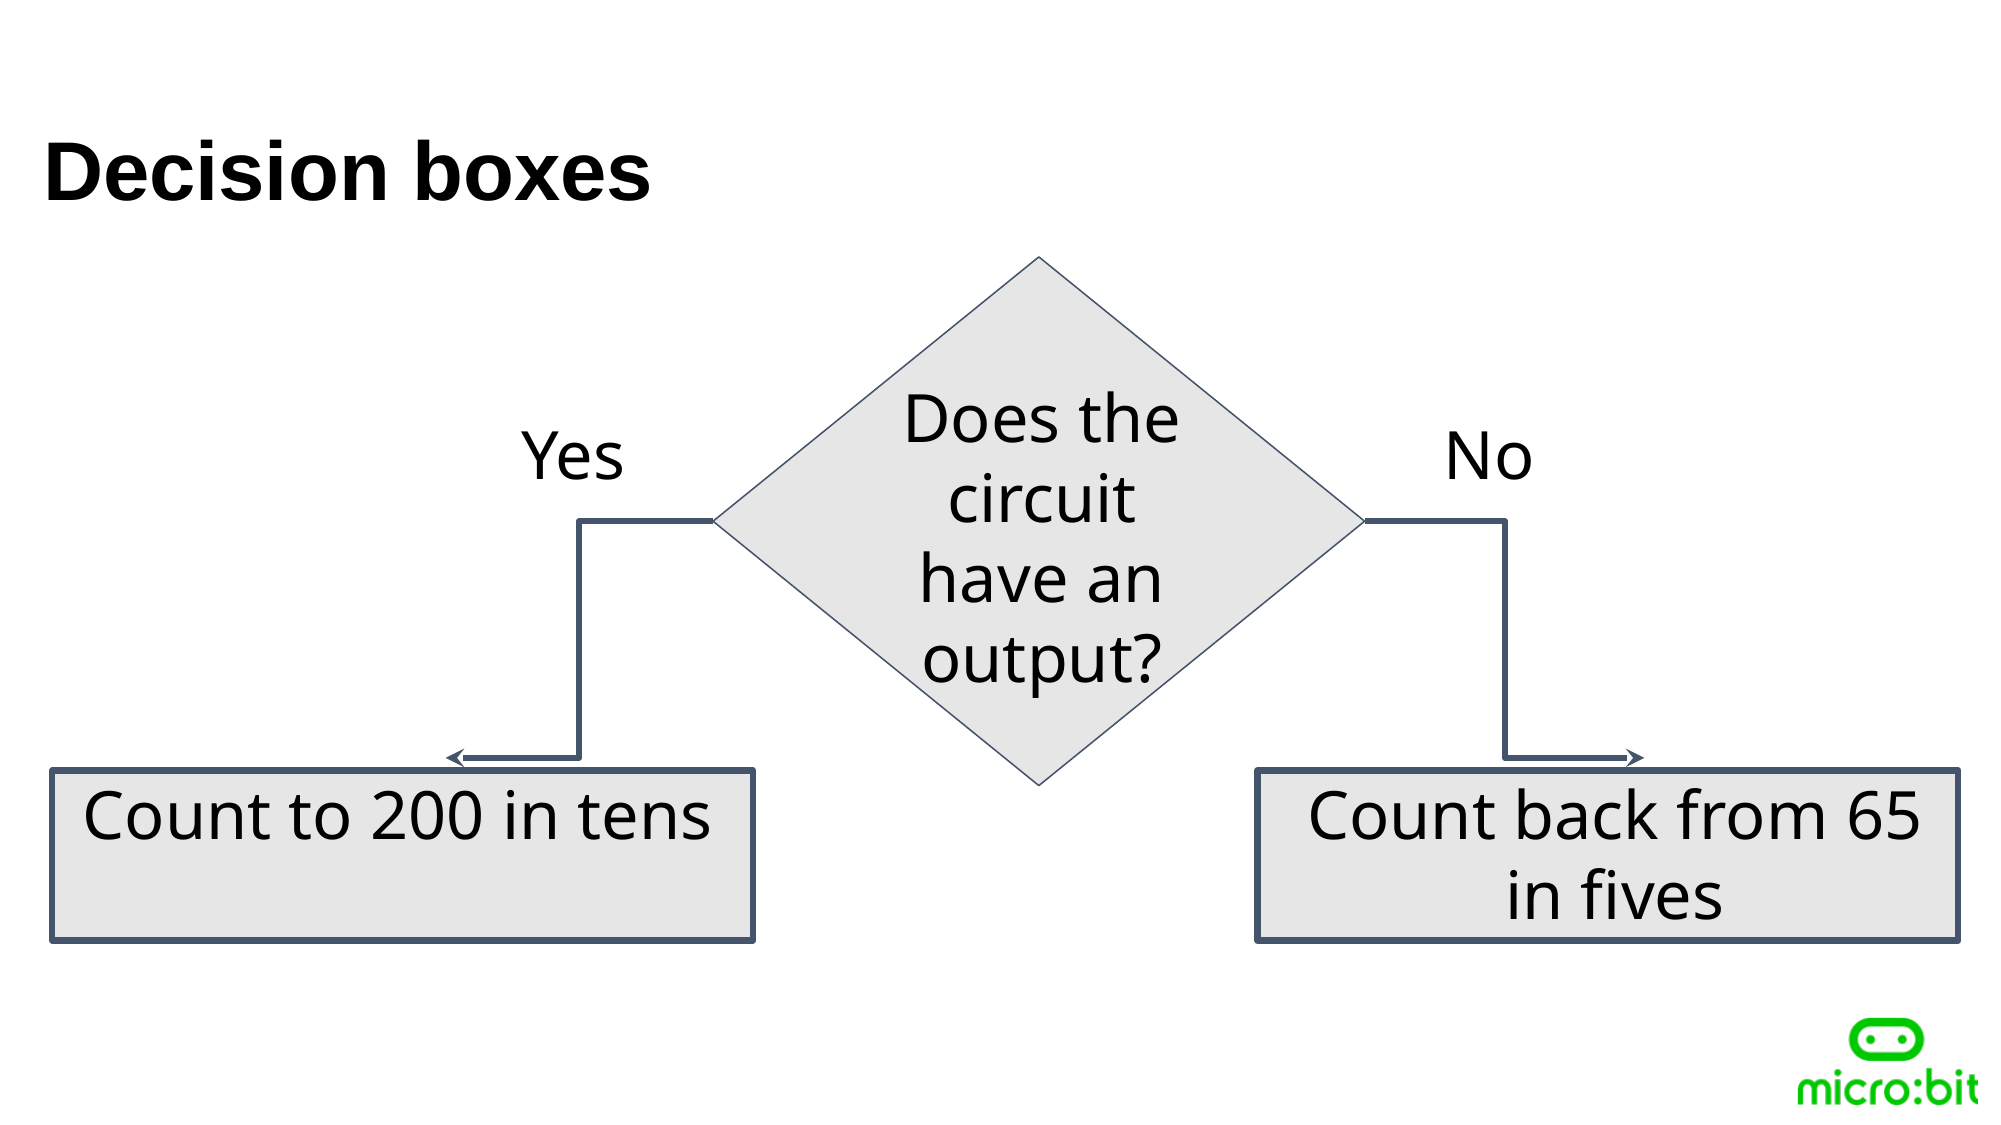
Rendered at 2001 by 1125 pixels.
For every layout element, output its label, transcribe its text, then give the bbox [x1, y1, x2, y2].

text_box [1364, 520, 1645, 759]
text_box Count to 200 in tens [67, 757, 754, 851]
text_box Count back from 65 in fives [1289, 757, 1941, 851]
text_box Does the circuit have an output? [885, 360, 1199, 589]
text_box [445, 520, 714, 759]
picture [1797, 1017, 1978, 1106]
text_box [911, 256, 1166, 360]
text_box [1257, 770, 1959, 941]
text_box Yes [506, 397, 650, 491]
text_box No [1428, 397, 1572, 491]
text_box [714, 381, 1364, 786]
text_box Decision boxes [28, 23, 1780, 847]
text_box [52, 770, 754, 941]
